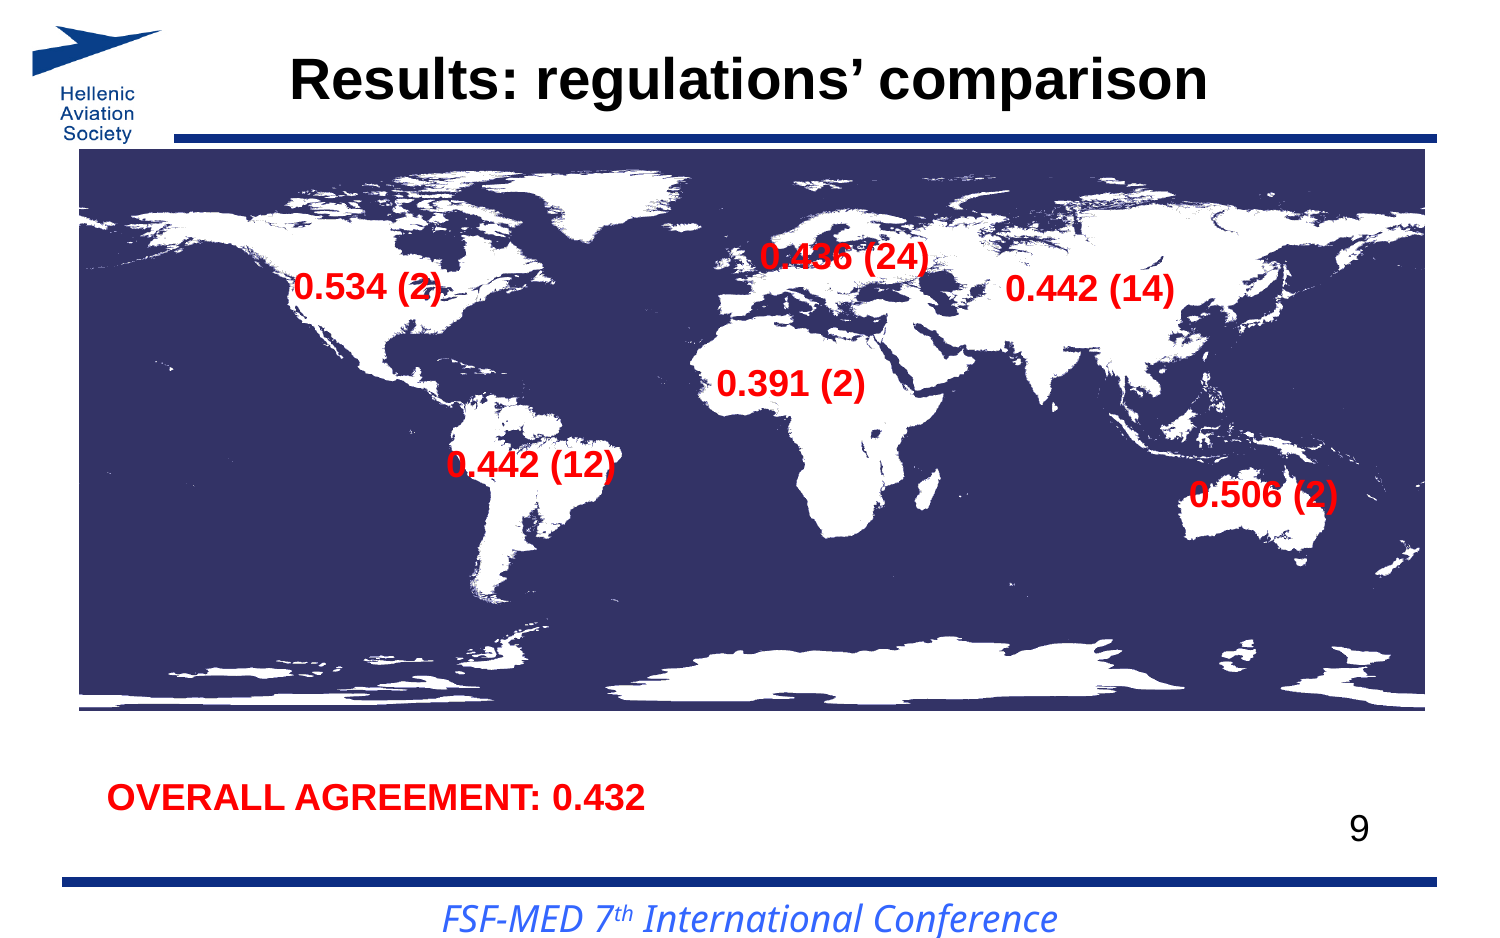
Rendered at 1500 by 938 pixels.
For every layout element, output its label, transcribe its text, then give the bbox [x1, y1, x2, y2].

slide_number 9 [1341, 795, 1381, 855]
text_box OVERALL AGREEMENT: 0.432 [99, 765, 683, 826]
picture [20, 8, 1426, 711]
title Results: regulations’ comparison [211, 19, 1288, 133]
